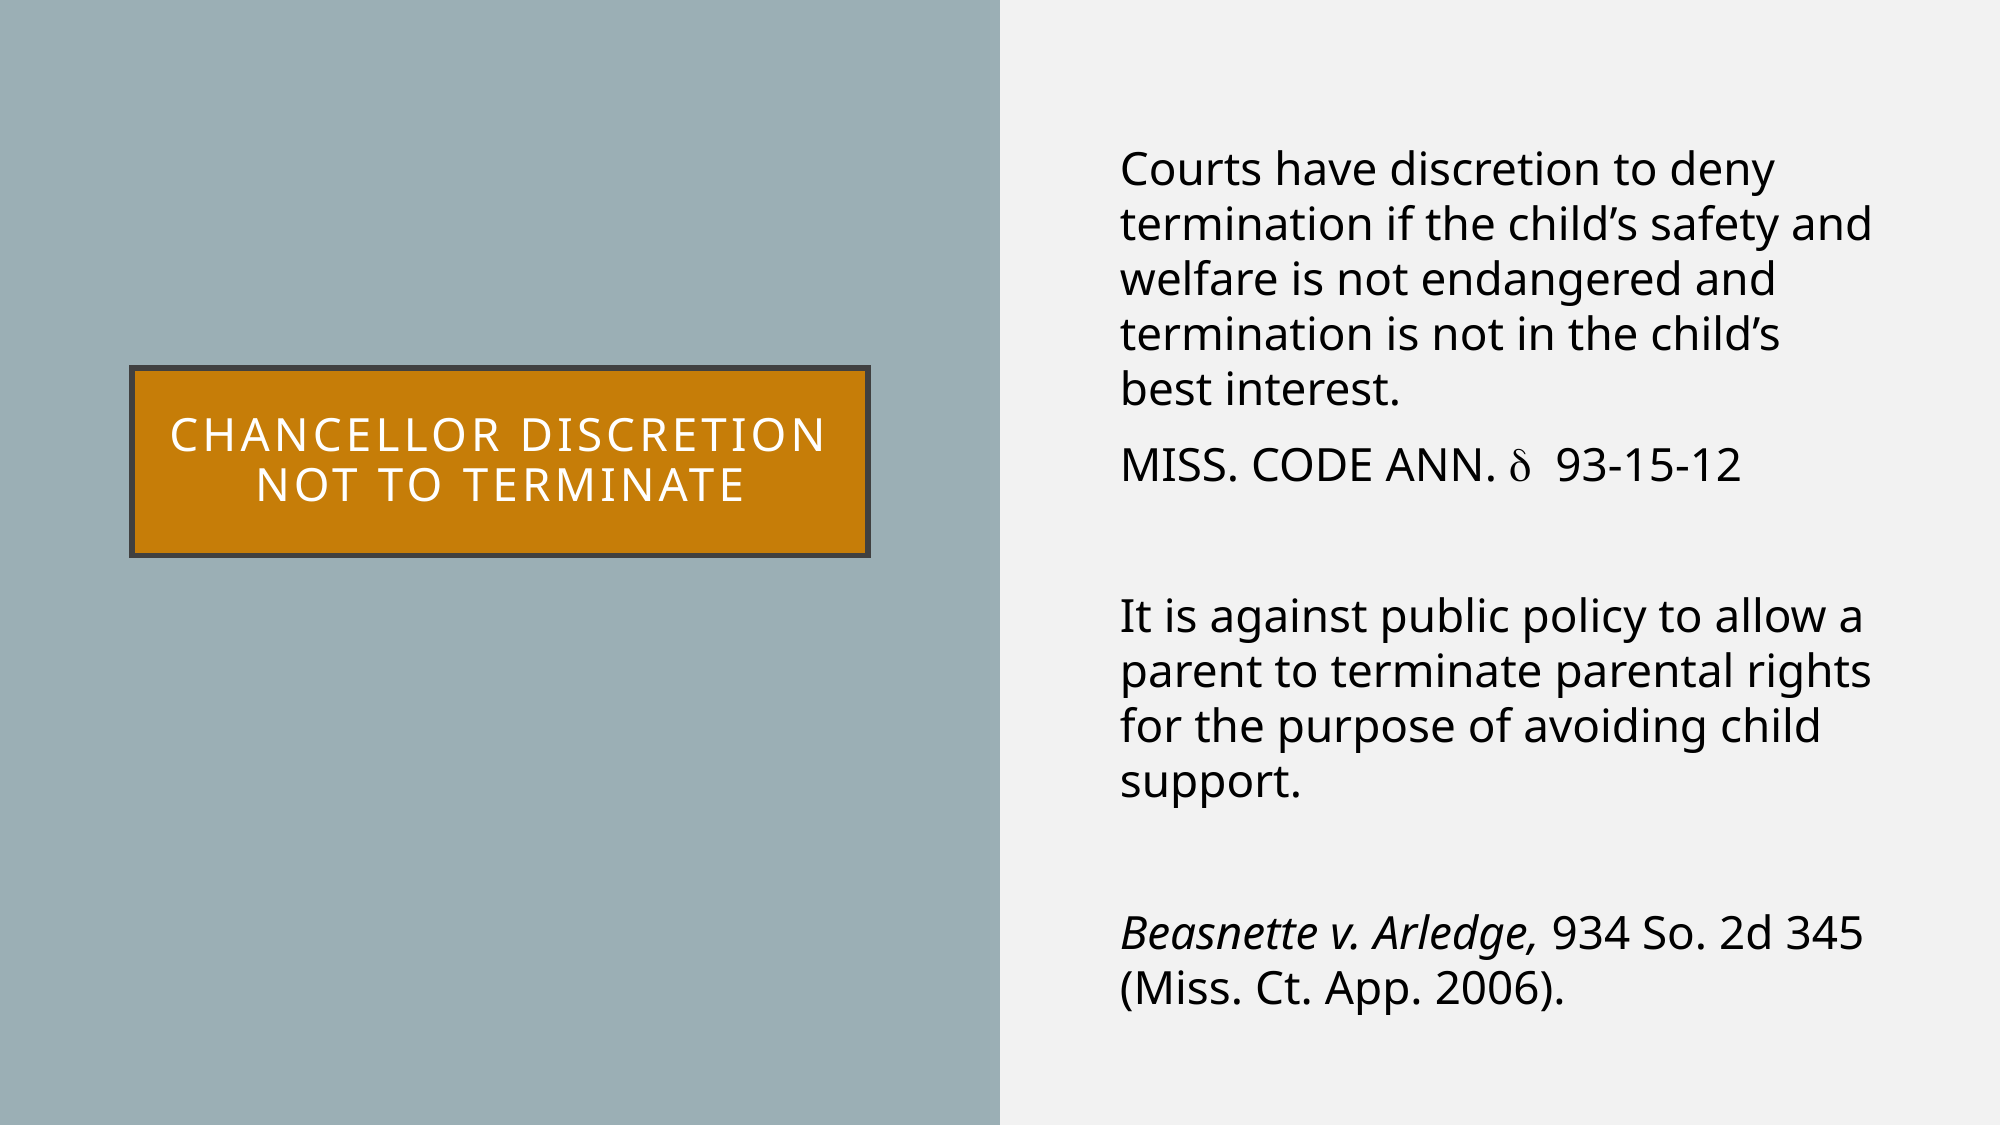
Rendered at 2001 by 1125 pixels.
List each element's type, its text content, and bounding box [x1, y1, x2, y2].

list Courts have discretion to deny termination if the child’s safety and welfare is not endangered and termination is not in the child’s best interest. Miss. Code Ann.  93-15-12 It is against public policy to allow a parent to terminate parental rights for the purpose of avoiding child support. Beasnette v. Arledge, 934 So. 2d 345 (Miss. Ct. App. 2006). [1104, 131, 1895, 993]
title Chancellor discretion not to terminate [129, 365, 871, 558]
